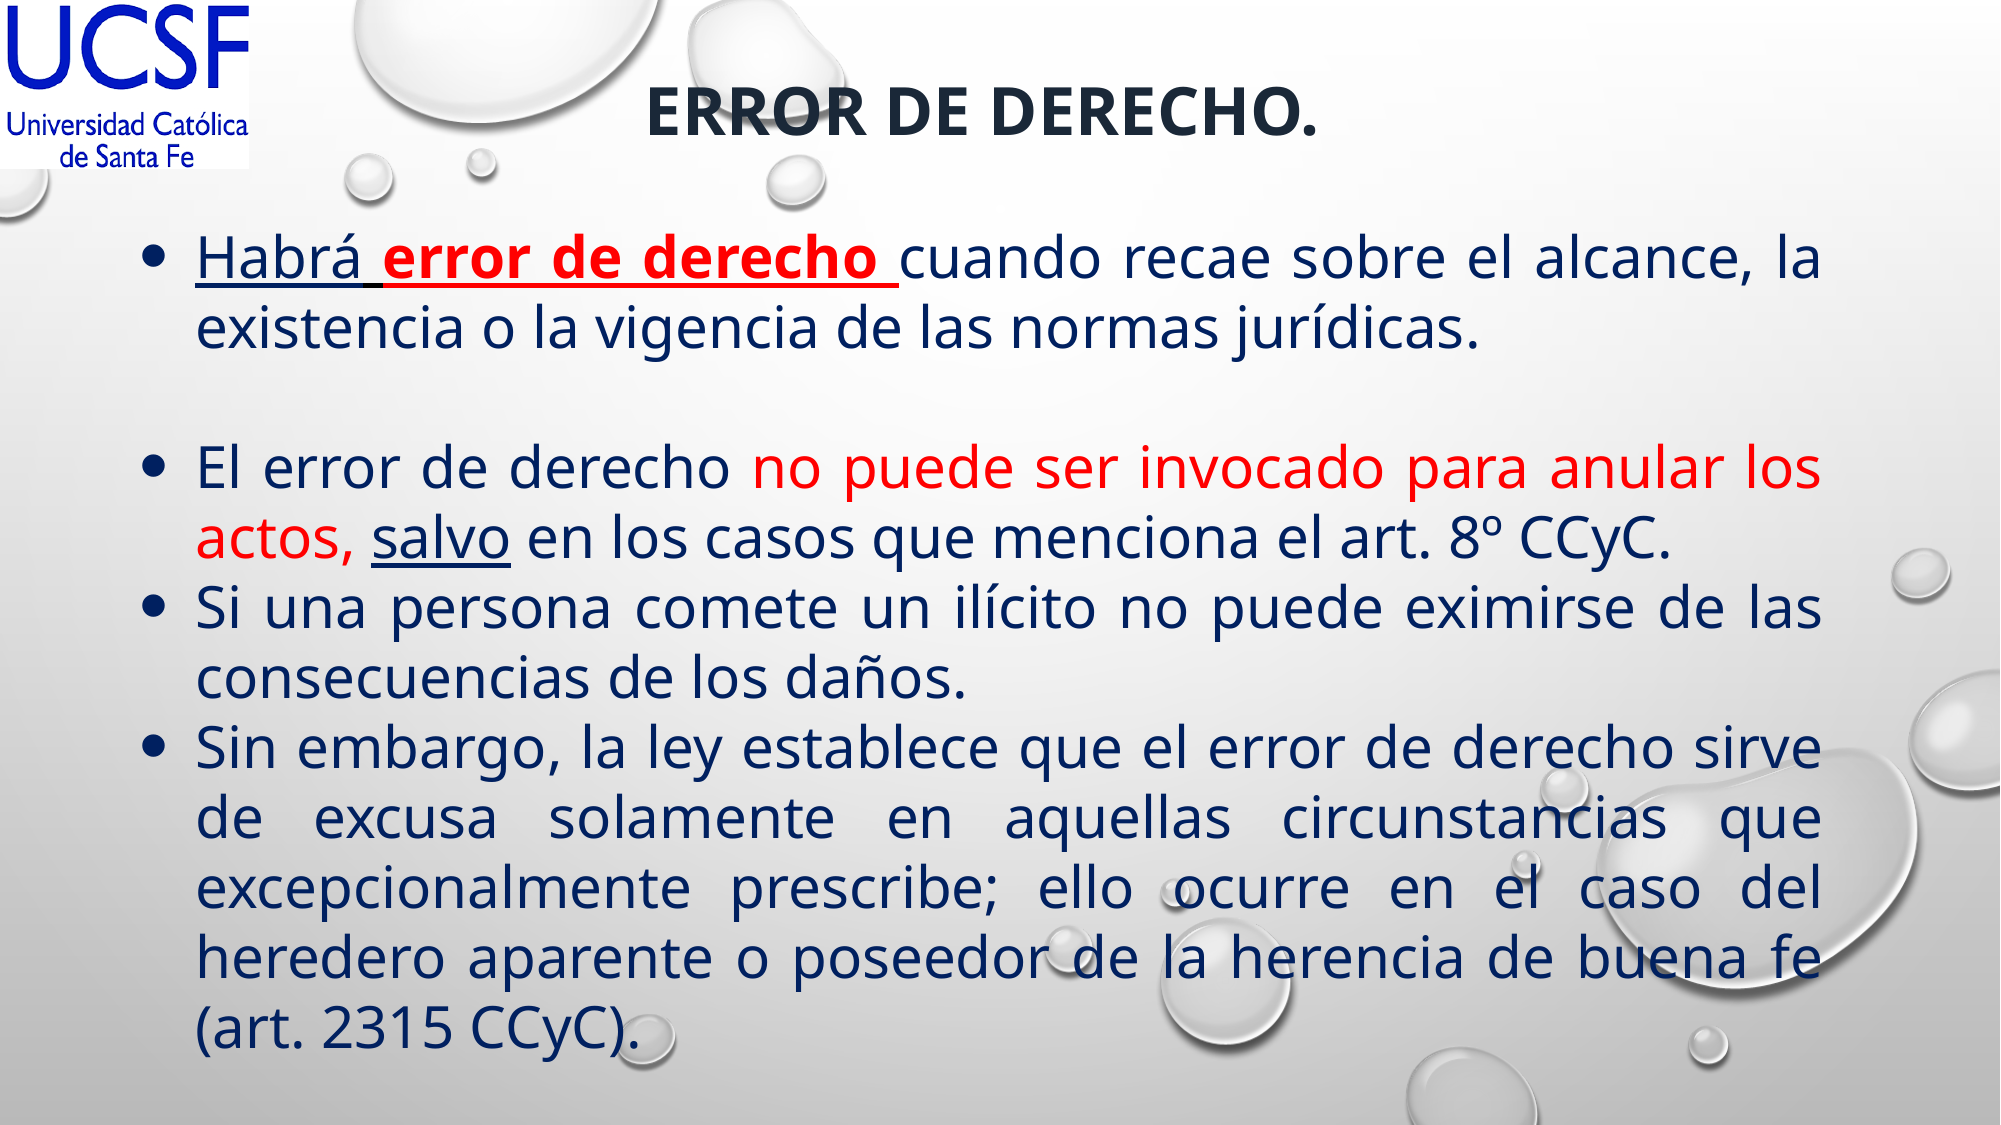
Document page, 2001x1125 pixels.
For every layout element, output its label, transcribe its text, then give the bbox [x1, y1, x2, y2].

picture [0, 0, 2000, 1125]
title ERROR DE dereCHO. [287, 10, 1713, 158]
text_box Habrá error de derecho cuando recae sobre el alcance, la existencia o la vigencia de las normas jurídicas. El error de derecho no puede ser invocado para anular los actos, salvo en los casos que menciona el art. 8º CCyC. Si una persona comete un ilícito no puede eximirse de las consecuencias de los daños. Sin embargo, la ley establece que el error de derecho sirve de excusa solamente en aquellas circunstancias que excepcionalmente prescribe; ello ocurre en el caso del heredero aparente o poseedor de la herencia de buena fe (art. 2315 CCyC). [124, 213, 1838, 1068]
